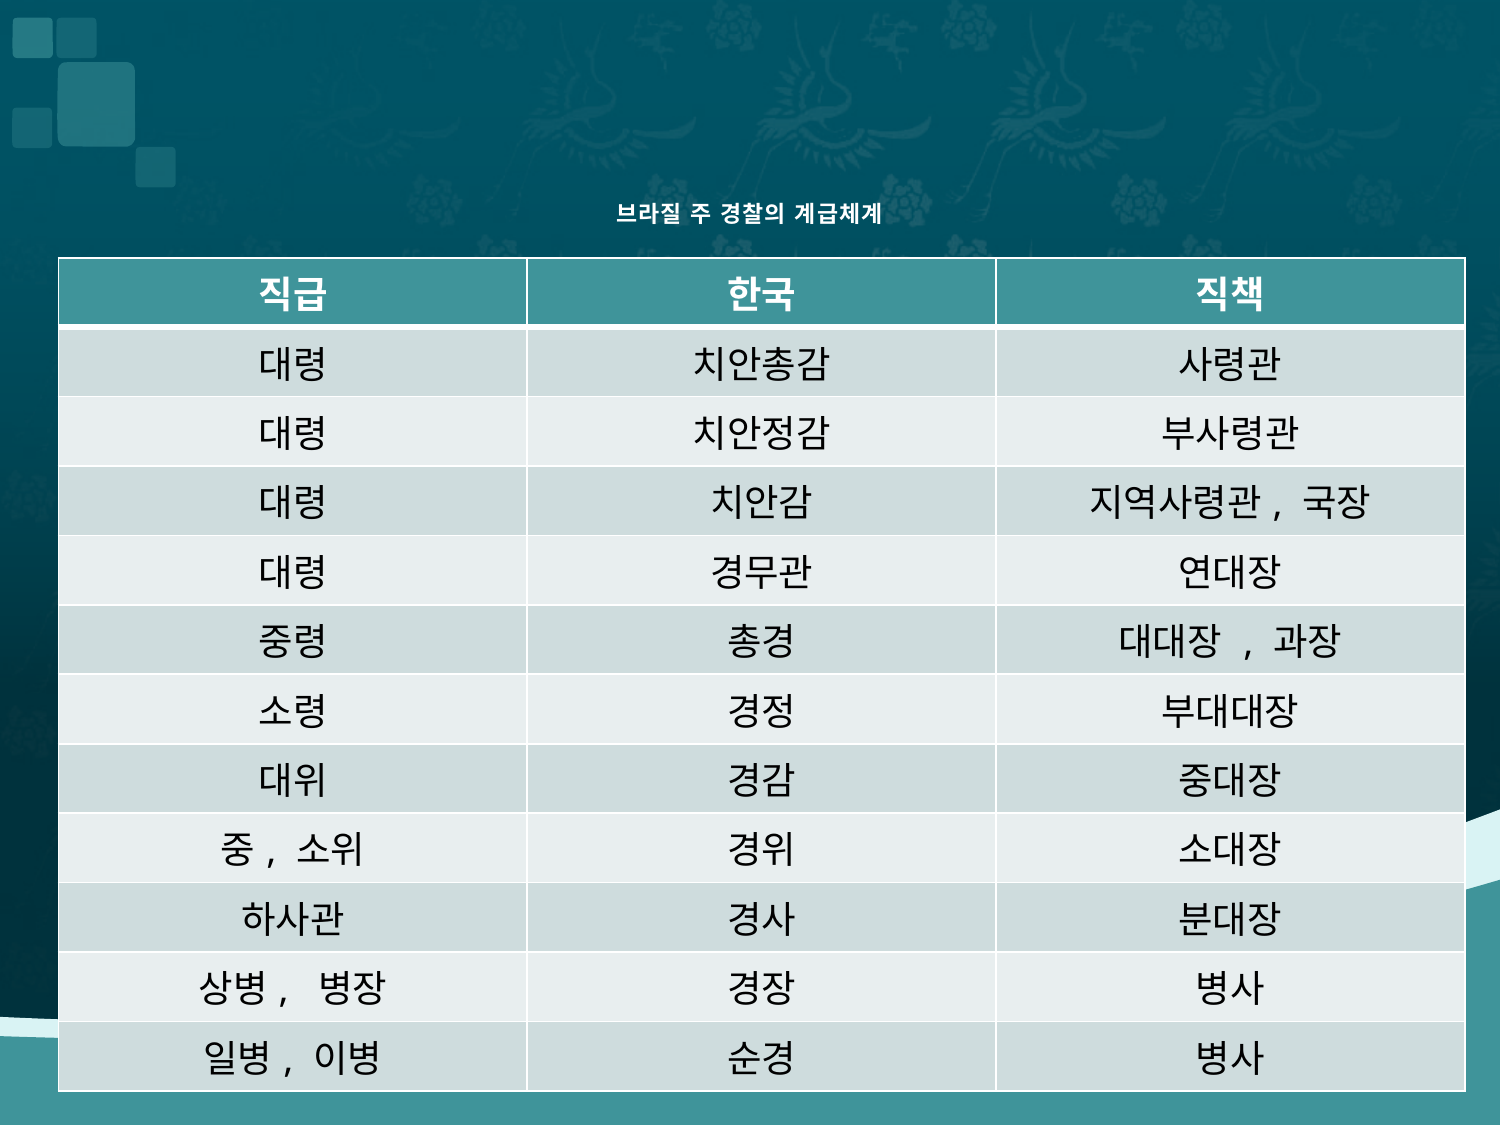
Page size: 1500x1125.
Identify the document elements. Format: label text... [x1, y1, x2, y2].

table_cell 중령 [59, 606, 526, 673]
table_cell 중, 소위 [59, 814, 526, 882]
table_cell 순경 [528, 1022, 995, 1090]
table_cell 부사령관 [997, 397, 1464, 465]
table_cell 소대장 [997, 814, 1464, 882]
table_cell 경위 [528, 814, 995, 882]
table_cell 치안총감 [528, 330, 995, 396]
table_cell 병사 [997, 953, 1464, 1021]
table_cell 경장 [528, 953, 995, 1021]
table_header 직급 [59, 259, 526, 324]
table_cell 병사 [997, 1022, 1464, 1090]
table_cell 일병, 이병 [59, 1022, 526, 1090]
table_cell 부대대장 [997, 675, 1464, 743]
table_cell 대위 [59, 745, 526, 812]
table_cell 대령 [59, 467, 526, 535]
table_cell 경정 [528, 675, 995, 743]
table_cell 분대장 [997, 883, 1464, 951]
table_cell 사령관 [997, 330, 1464, 396]
table_cell 연대장 [997, 536, 1464, 604]
table_header 직책 [997, 259, 1464, 324]
table_cell 하사관 [59, 883, 526, 951]
table_cell 경무관 [528, 536, 995, 604]
table_cell 경감 [528, 745, 995, 812]
table_cell 상병, 병장 [59, 953, 526, 1021]
table_cell 치안정감 [528, 397, 995, 465]
table_cell 소령 [59, 675, 526, 743]
table_cell 대대장 , 과장 [997, 606, 1464, 673]
title 브라질 주 경찰의 계급체계 [75, 187, 1425, 270]
table_cell 지역사령관, 국장 [997, 467, 1464, 535]
table_cell 대령 [59, 397, 526, 465]
table_header 한국 [528, 270, 995, 324]
table_cell 대령 [59, 536, 526, 604]
table_cell 치안감 [528, 467, 995, 535]
table_cell 중대장 [997, 745, 1464, 812]
table_cell 대령 [59, 330, 526, 396]
table_cell 총경 [528, 606, 995, 673]
table_cell 경사 [528, 883, 995, 951]
